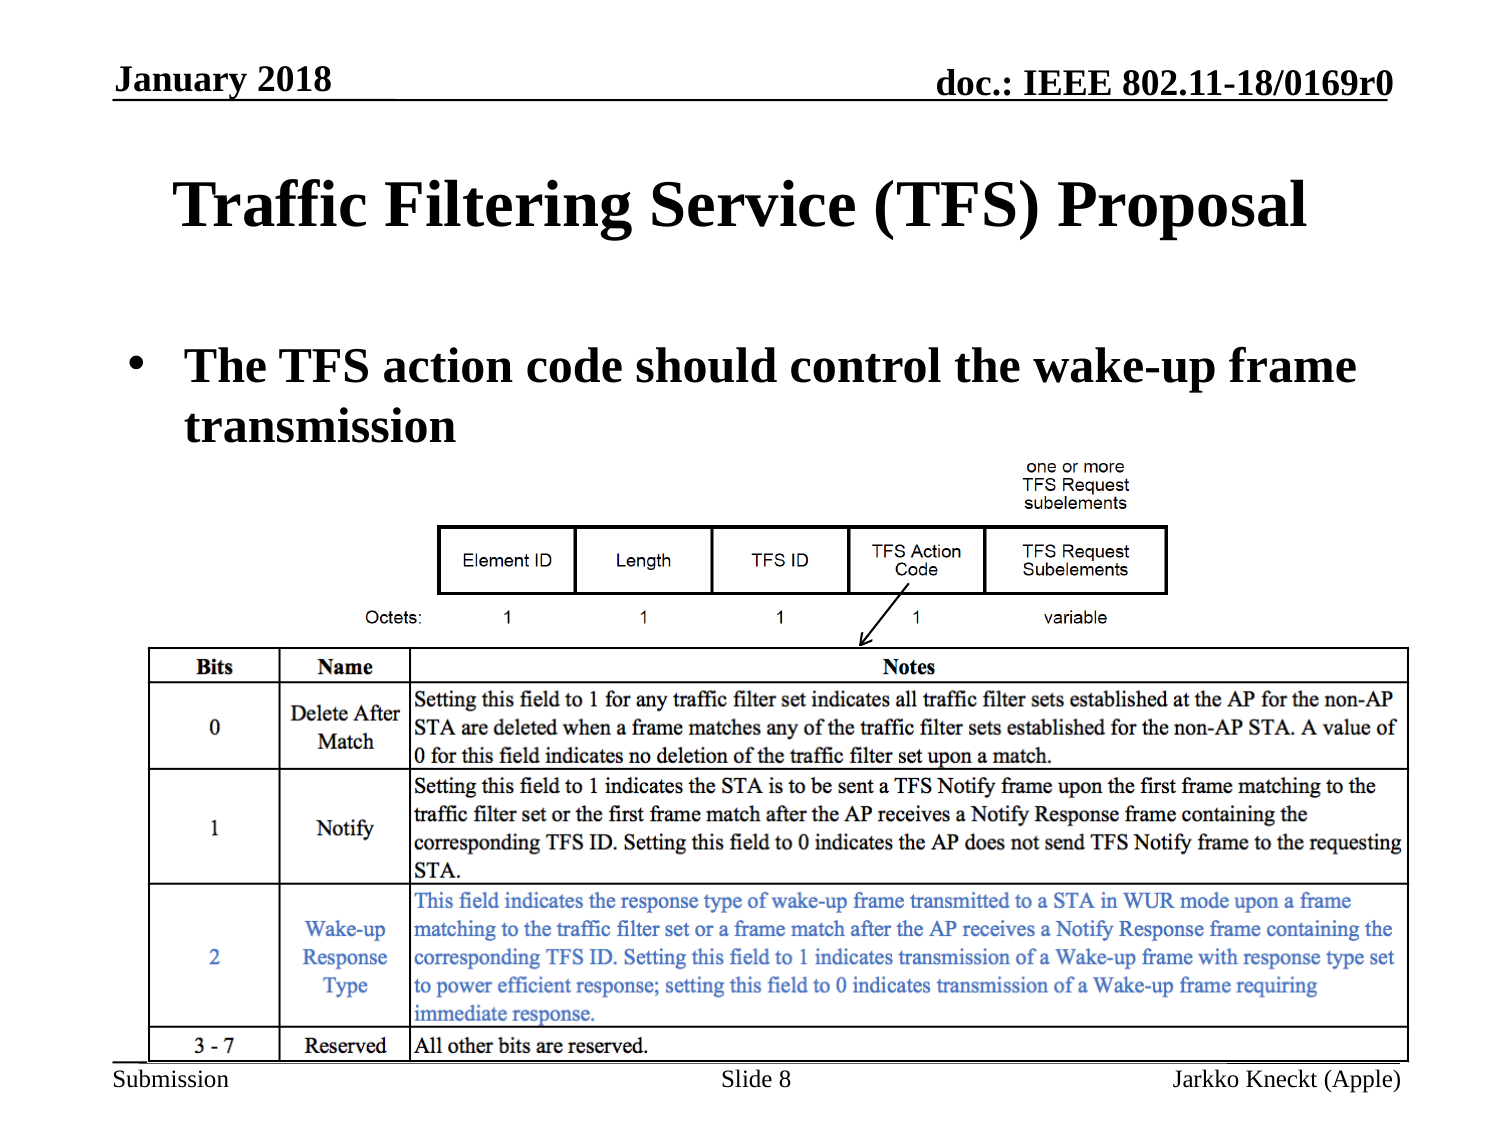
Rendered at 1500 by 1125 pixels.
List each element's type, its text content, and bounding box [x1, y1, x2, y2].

list The TFS action code should control the wake-up frame transmission [112, 324, 1388, 1000]
footer Jarkko Kneckt (Apple) [878, 1071, 1402, 1093]
title Traffic Filtering Service (TFS) Proposal [112, 112, 1388, 288]
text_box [858, 583, 910, 645]
picture [146, 646, 1410, 1063]
slide_number Slide 8 [712, 1071, 800, 1123]
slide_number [114, 54, 423, 100]
picture [362, 459, 1172, 630]
